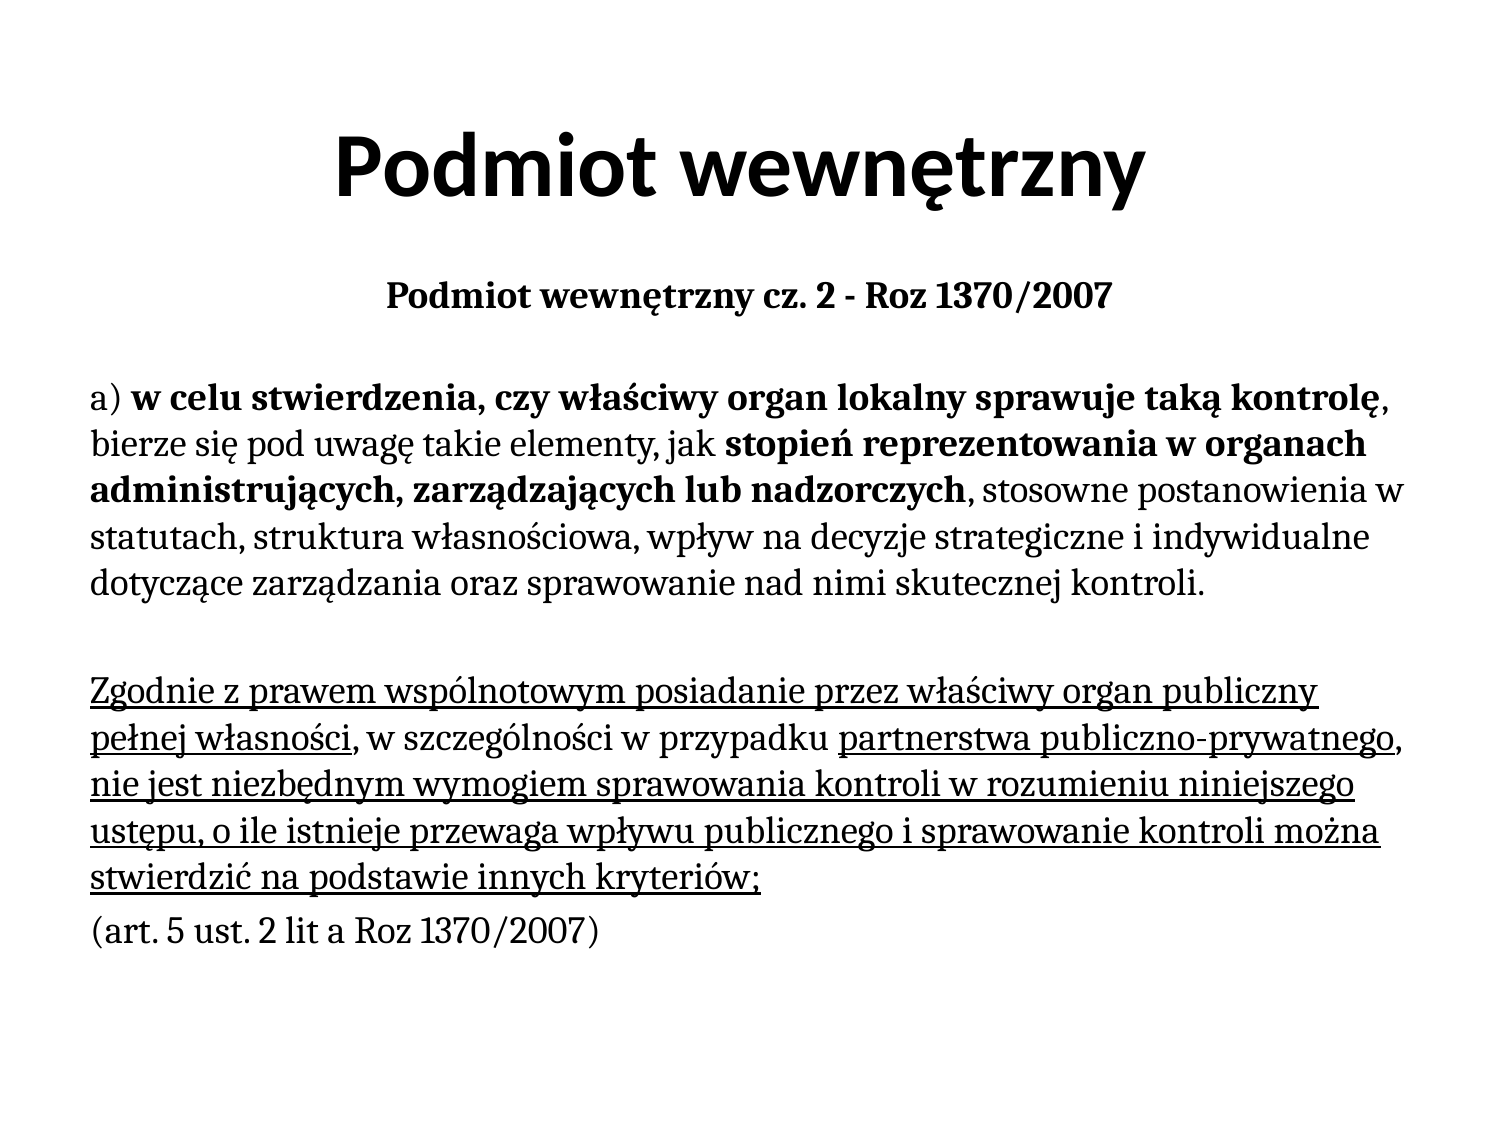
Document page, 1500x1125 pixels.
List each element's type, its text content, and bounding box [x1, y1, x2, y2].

title Podmiot wewnętrzny [76, 66, 1427, 254]
list Podmiot wewnętrzny cz. 2 - Roz 1370/2007 a) w celu stwierdzenia, czy właściwy organ lokalny sprawuje taką kontrolę, bierze się pod uwagę takie elementy, jak stopień reprezentowania w organach administrujących, zarządzających lub nadzorczych, stosowne postanowienia w statutach, struktura własnościowa, wpływ na decyzje strategiczne i indywidualne dotyczące zarządzania oraz sprawowanie nad nimi skutecznej kontroli. Zgodnie z prawem wspólnotowym posiadanie przez właściwy organ publiczny pełnej własności, w szczególności w przypadku partnerstwa publiczno-prywatnego, nie jest niezbędnym wymogiem sprawowania kontroli w rozumieniu niniejszego ustępu, o ile istnieje przewaga wpływu publicznego i sprawowanie kontroli można stwierdzić na podstawie innych kryteriów; (art. 5 ust. 2 lit a Roz 1370/2007) [75, 262, 1425, 1005]
